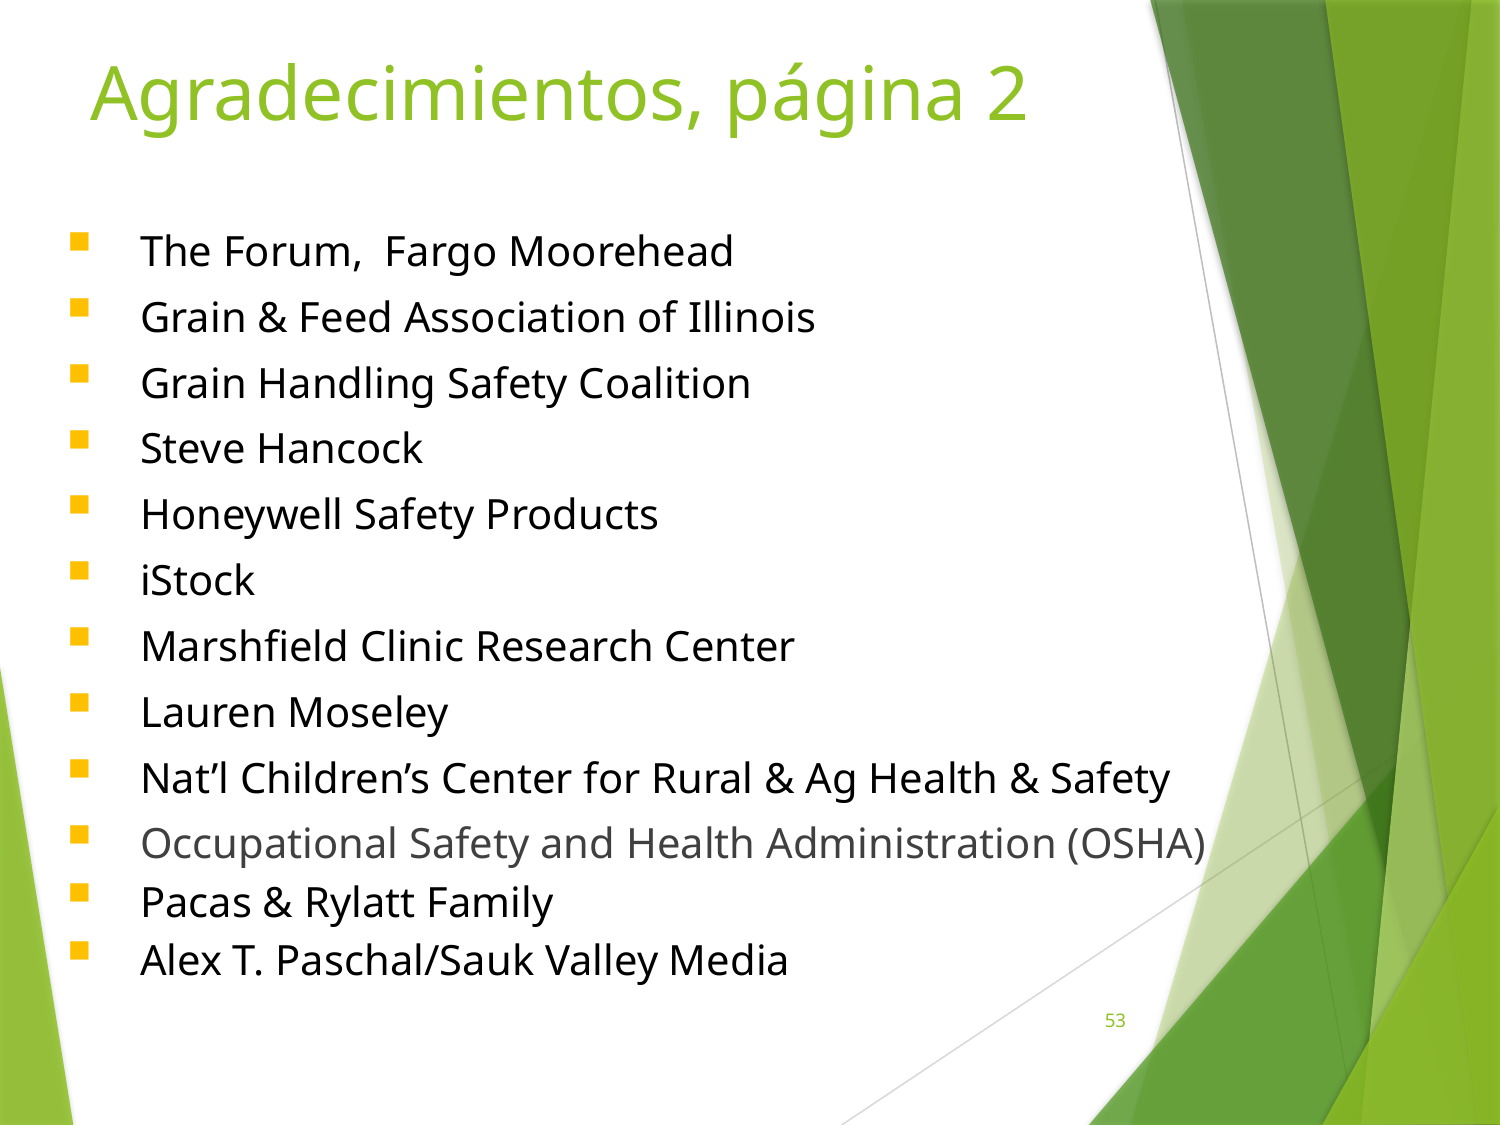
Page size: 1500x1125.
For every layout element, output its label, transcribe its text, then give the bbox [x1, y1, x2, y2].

slide_number 53 [1057, 991, 1142, 1051]
title Agradecimientos, página 2 [75, 37, 1425, 209]
list The Forum, Fargo Moorehead Grain & Feed Association of Illinois Grain Handling Safety Coalition Steve Hancock Honeywell Safety Products iStock Marshfield Clinic Research Center Lauren Moseley Nat’l Children’s Center for Rural & Ag Health & Safety Occupational Safety and Health Administration (OSHA) Pacas & Rylatt Family Alex T. Paschal/Sauk Valley Media [50, 209, 1450, 985]
